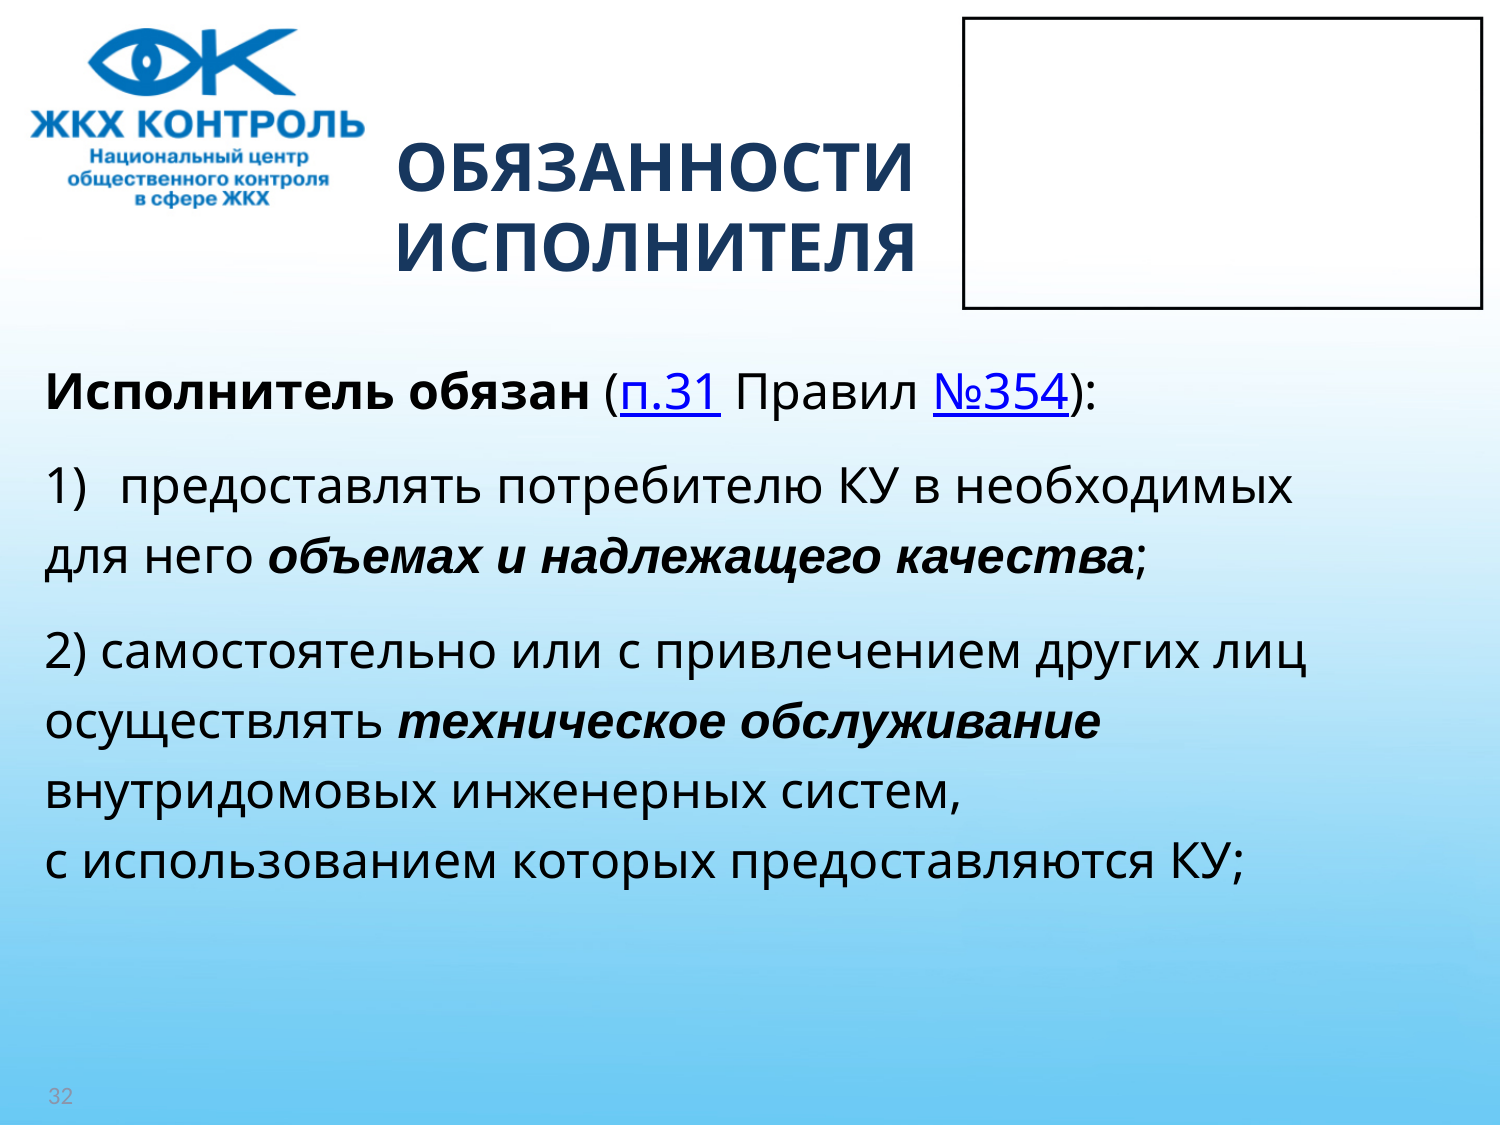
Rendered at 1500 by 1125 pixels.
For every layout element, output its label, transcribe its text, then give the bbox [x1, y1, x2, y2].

title ОБЯЗАННОСТИ ИСПОЛНИТЕЛЯ [339, 105, 973, 305]
slide_number 32 [17, 1065, 89, 1125]
picture [0, 0, 1500, 1125]
list Исполнитель обязан (п.31 Правил №354): предоставлять потребителю КУ в необходимых для него объемах и надлежащего качества; 2) самостоятельно или с привлечением других лиц осуществлять техническое обслуживание внутридомовых инженерных систем, с использованием которых предоставляются КУ; [29, 351, 1483, 1067]
